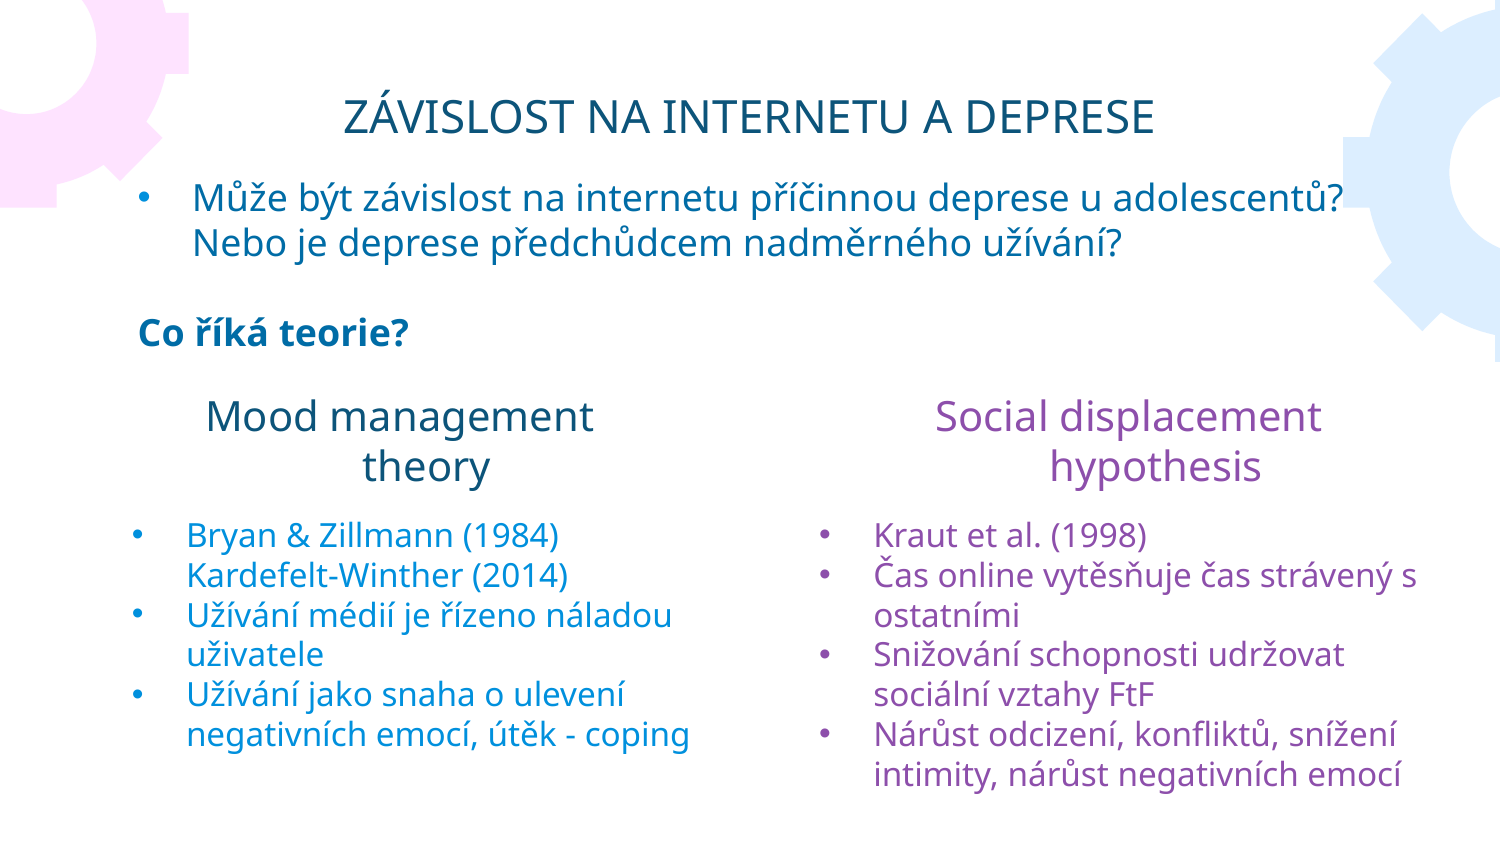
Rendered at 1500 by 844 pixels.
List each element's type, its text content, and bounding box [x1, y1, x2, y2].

title ZÁVISLOST NA INTERNETU A DEPRESE [118, 72, 1382, 158]
subtitle Kraut et al. (1998) Čas online vytěsňuje čas strávený s ostatními Snižování schopnosti udržovat sociální vztahy FtF Nárůst odcizení, konfliktů, snížení intimity, nárůst negativních emocí [783, 498, 1455, 771]
subtitle Mood management theory [118, 374, 661, 492]
subtitle Social displacement hypothesis [812, 374, 1425, 492]
subtitle Bryan & Zillmann (1984) Kardefelt-Winther (2014) Užívání médií je řízeno náladou uživatele Užívání jako snaha o ulevení negativních emocí, útěk - coping [96, 498, 728, 750]
text_box Může být závislost na internetu příčinnou deprese u adolescentů? Nebo je deprese předchůdcem nadměrného užívání? Co říká teorie? [101, 158, 1399, 352]
